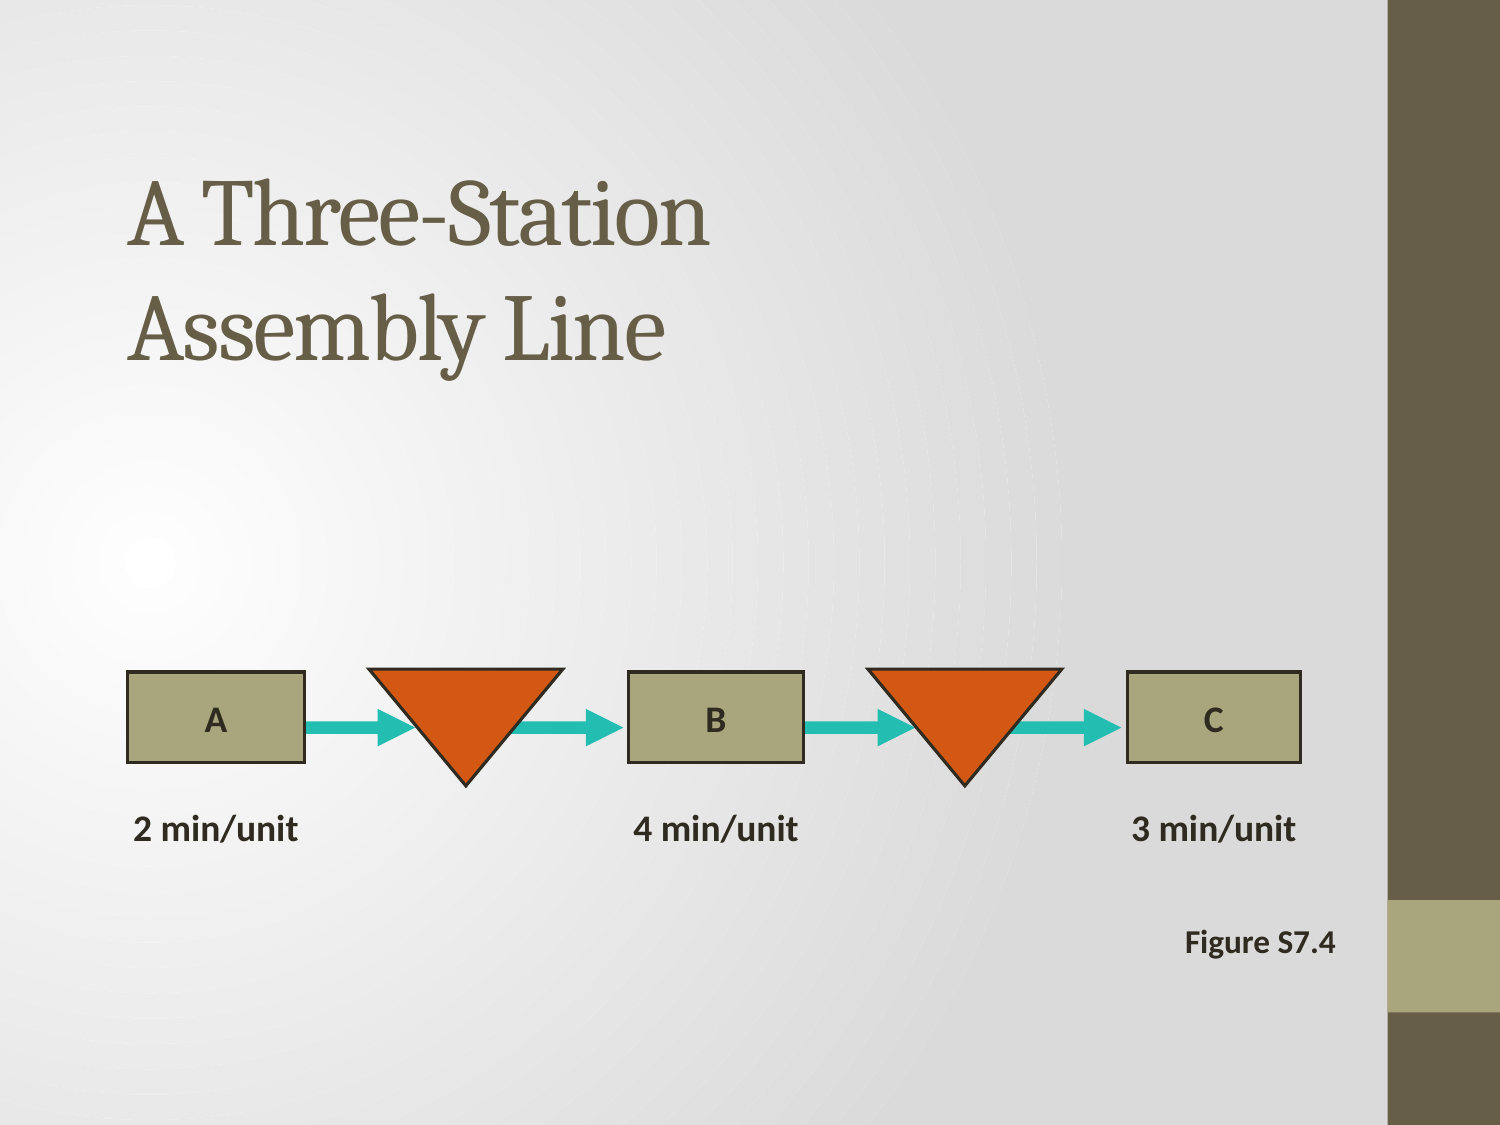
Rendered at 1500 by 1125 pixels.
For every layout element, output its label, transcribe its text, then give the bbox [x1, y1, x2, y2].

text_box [111, 668, 1319, 857]
title A Three-Station Assembly Line [112, 129, 930, 400]
text_box Figure S7.4 [1170, 912, 1351, 968]
